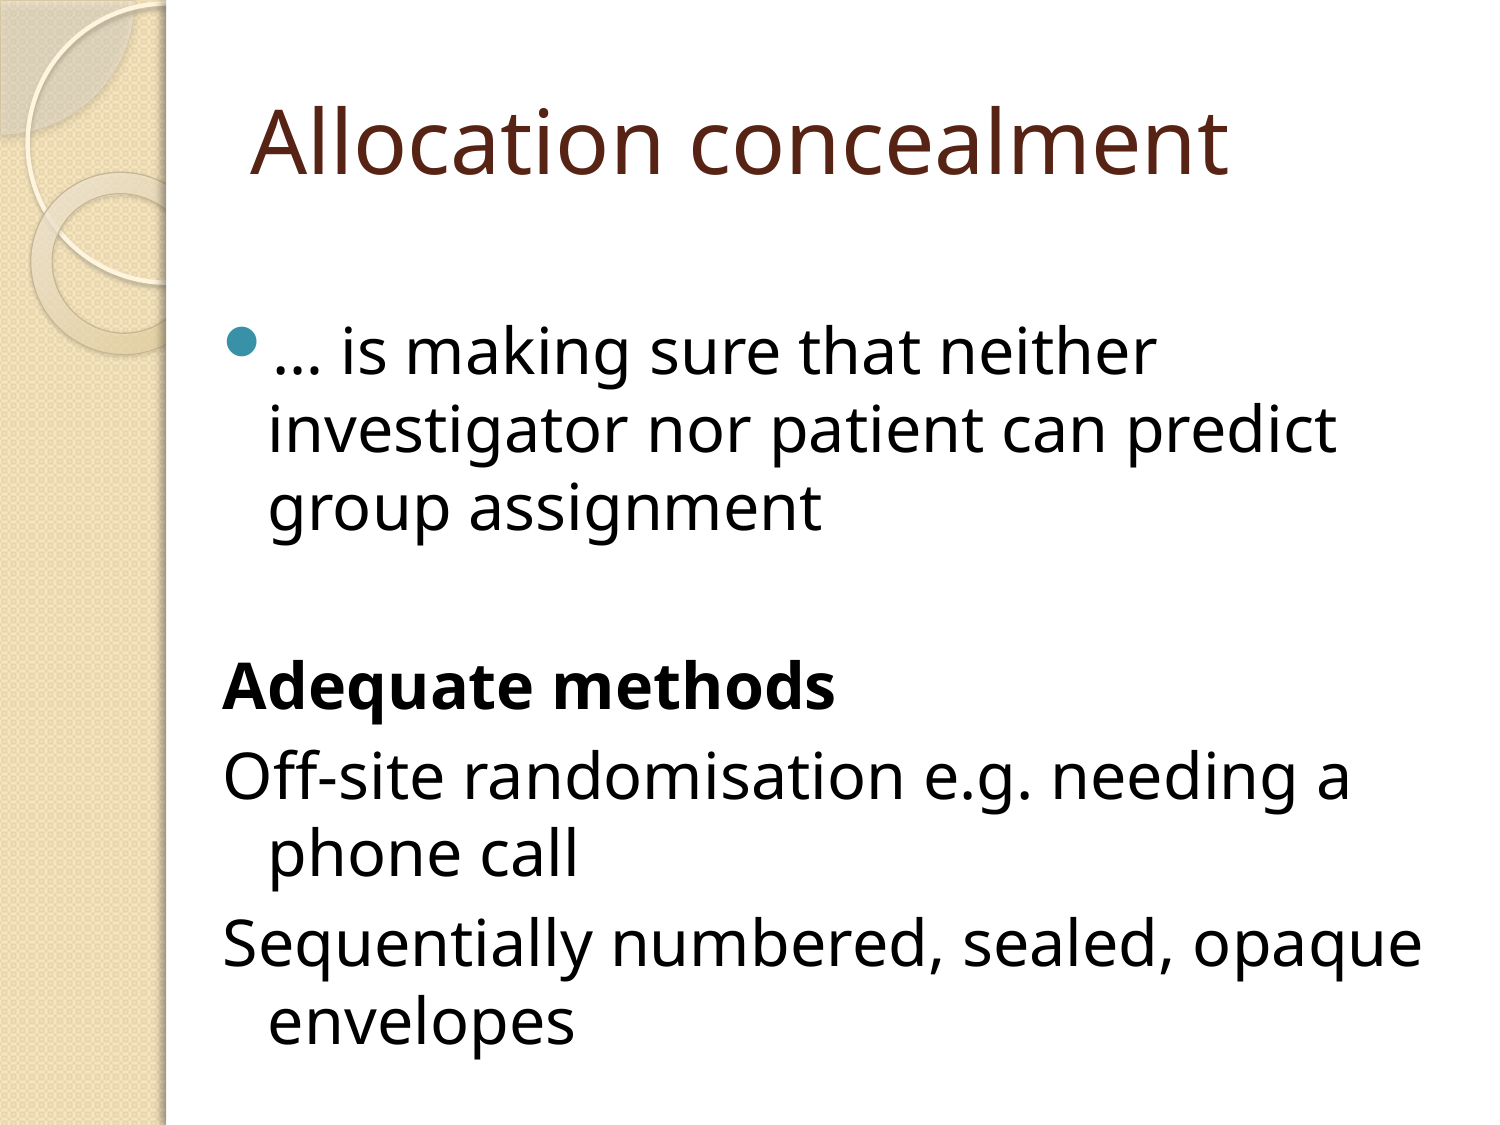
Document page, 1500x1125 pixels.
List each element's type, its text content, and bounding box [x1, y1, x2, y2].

list … is making sure that neither investigator nor patient can predict group assignment Adequate methods Off-site randomisation e.g. needing a phone call Sequentially numbered, sealed, opaque envelopes [194, 302, 1447, 1071]
title Allocation concealment [235, 45, 1466, 233]
